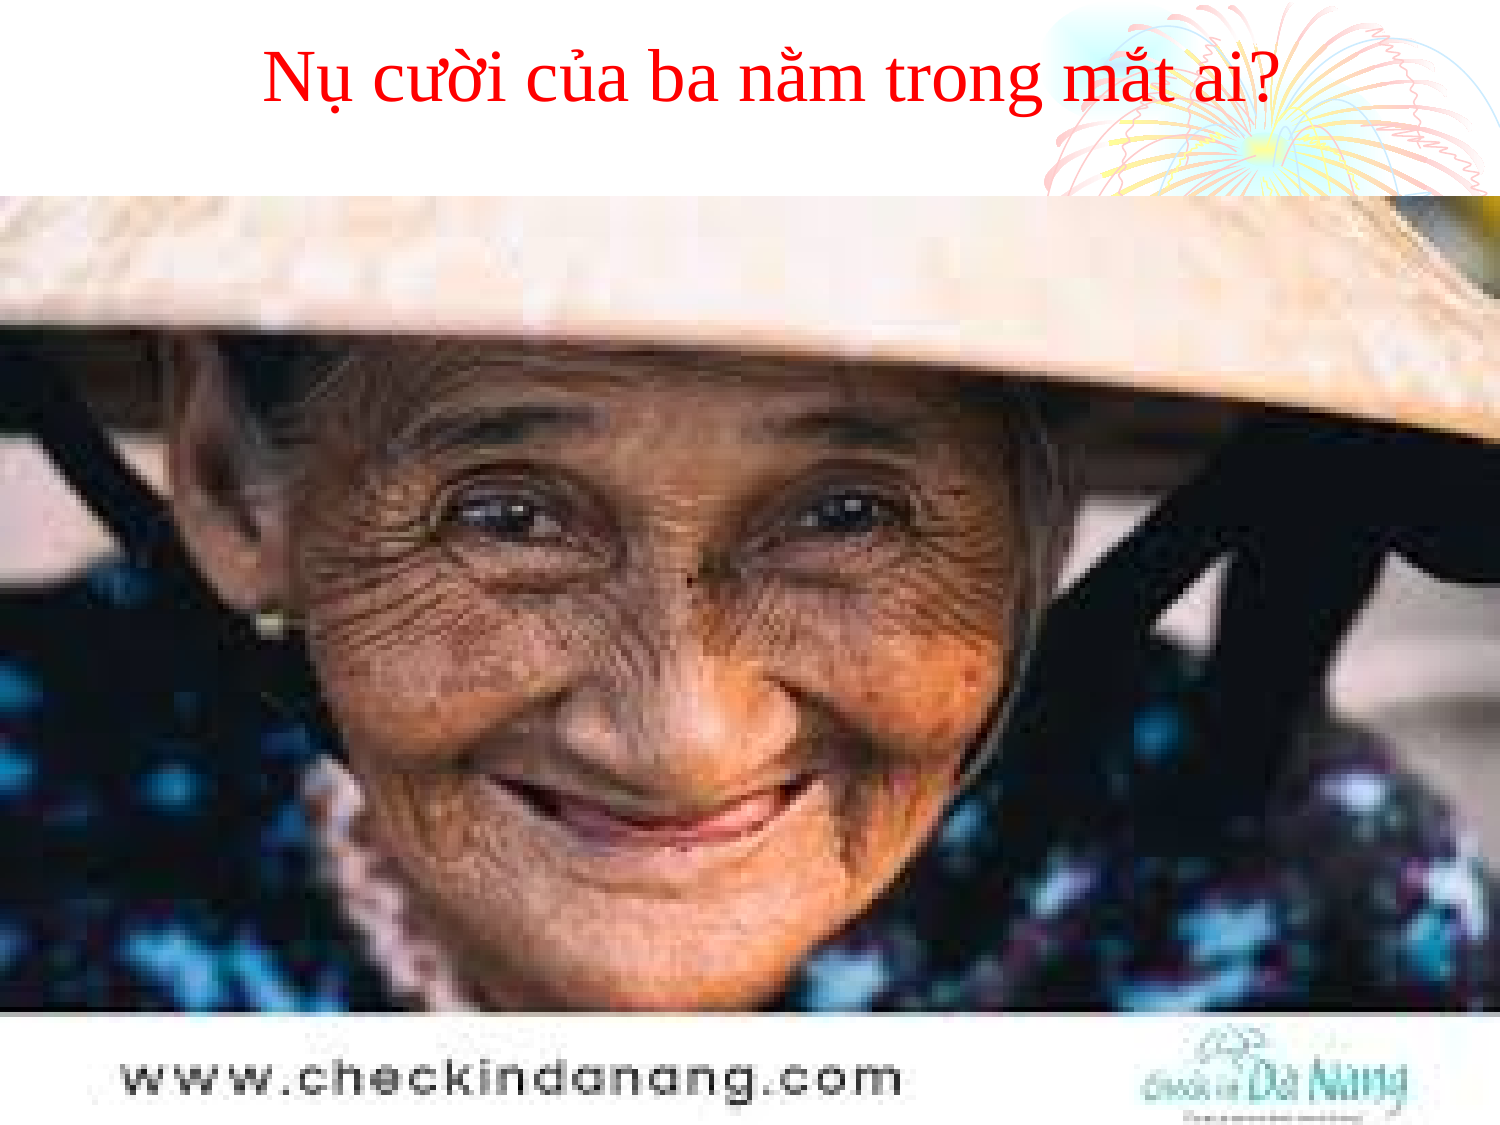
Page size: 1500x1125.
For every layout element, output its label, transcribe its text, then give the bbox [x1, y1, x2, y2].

text_box Nụ cười của ba nằm trong mắt ai? [247, 19, 1297, 124]
picture [0, 195, 1500, 1125]
